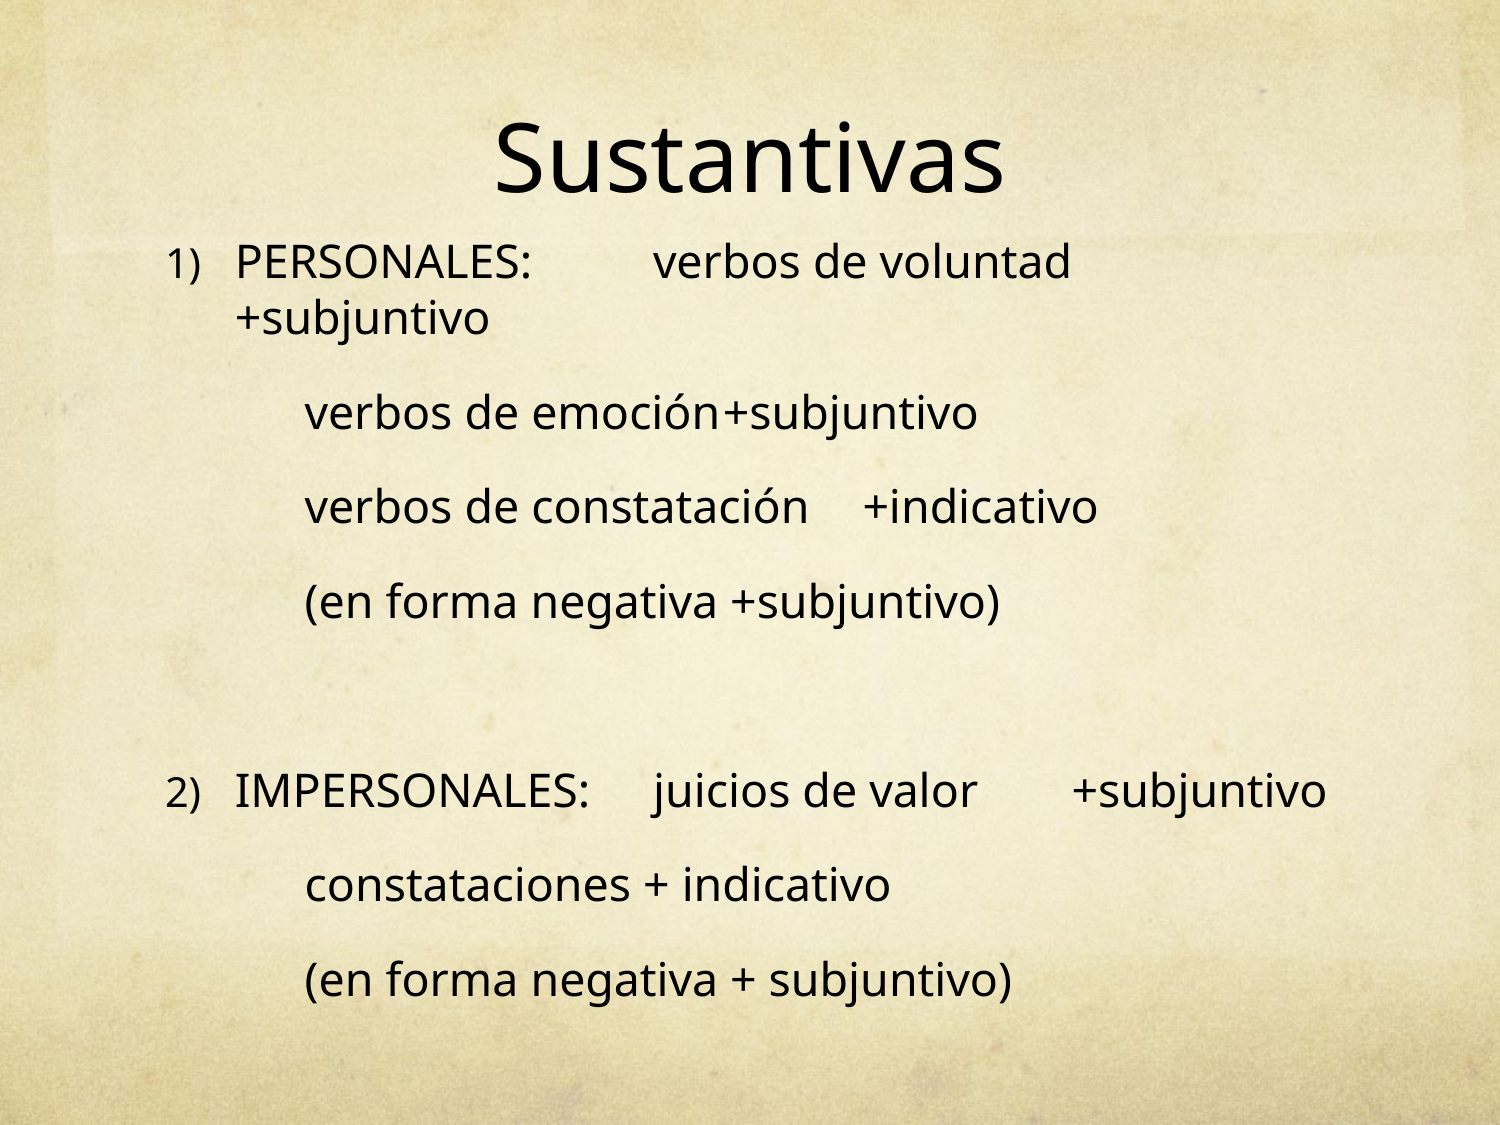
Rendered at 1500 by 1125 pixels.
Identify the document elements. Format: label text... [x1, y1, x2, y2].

picture [0, 0, 1500, 1125]
list PERSONALES: verbos de voluntad +subjuntivo verbos de emoción +subjuntivo verbos de constatación +indicativo (en forma negativa +subjuntivo) IMPERSONALES: juicios de valor +subjuntivo constataciones + indicativo (en forma negativa + subjuntivo) [150, 224, 1426, 1068]
title Sustantivas [150, 82, 1350, 224]
